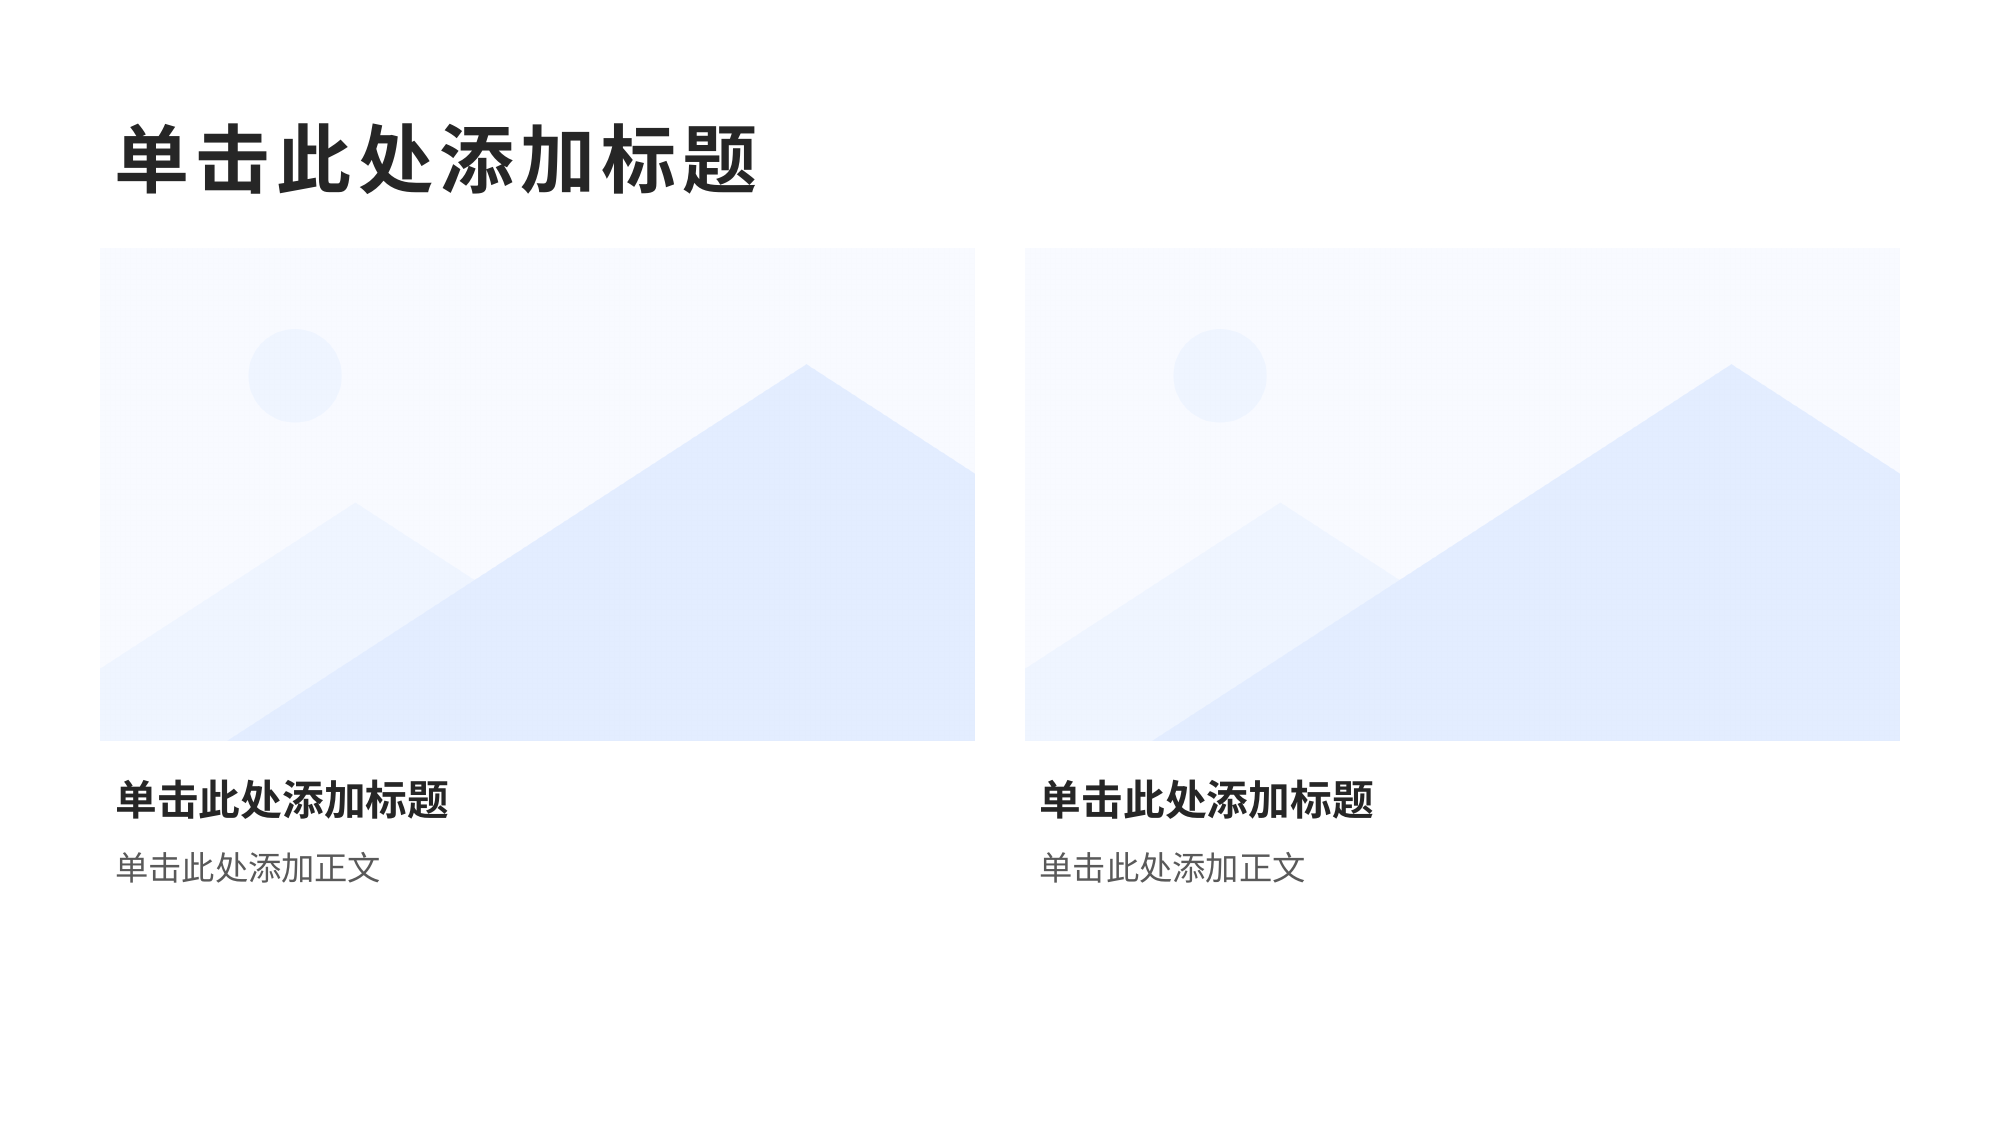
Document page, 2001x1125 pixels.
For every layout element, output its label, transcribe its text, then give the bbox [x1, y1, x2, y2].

text_box 单击此处添加标题 [99, 99, 1900, 216]
text_box 单击此处添加正文 [1025, 832, 1900, 1026]
picture [1024, 248, 1900, 741]
text_box 单击此处添加标题 [100, 766, 975, 832]
picture [100, 248, 975, 741]
text_box 单击此处添加正文 [100, 832, 975, 1026]
text_box 单击此处添加标题 [1025, 766, 1900, 832]
